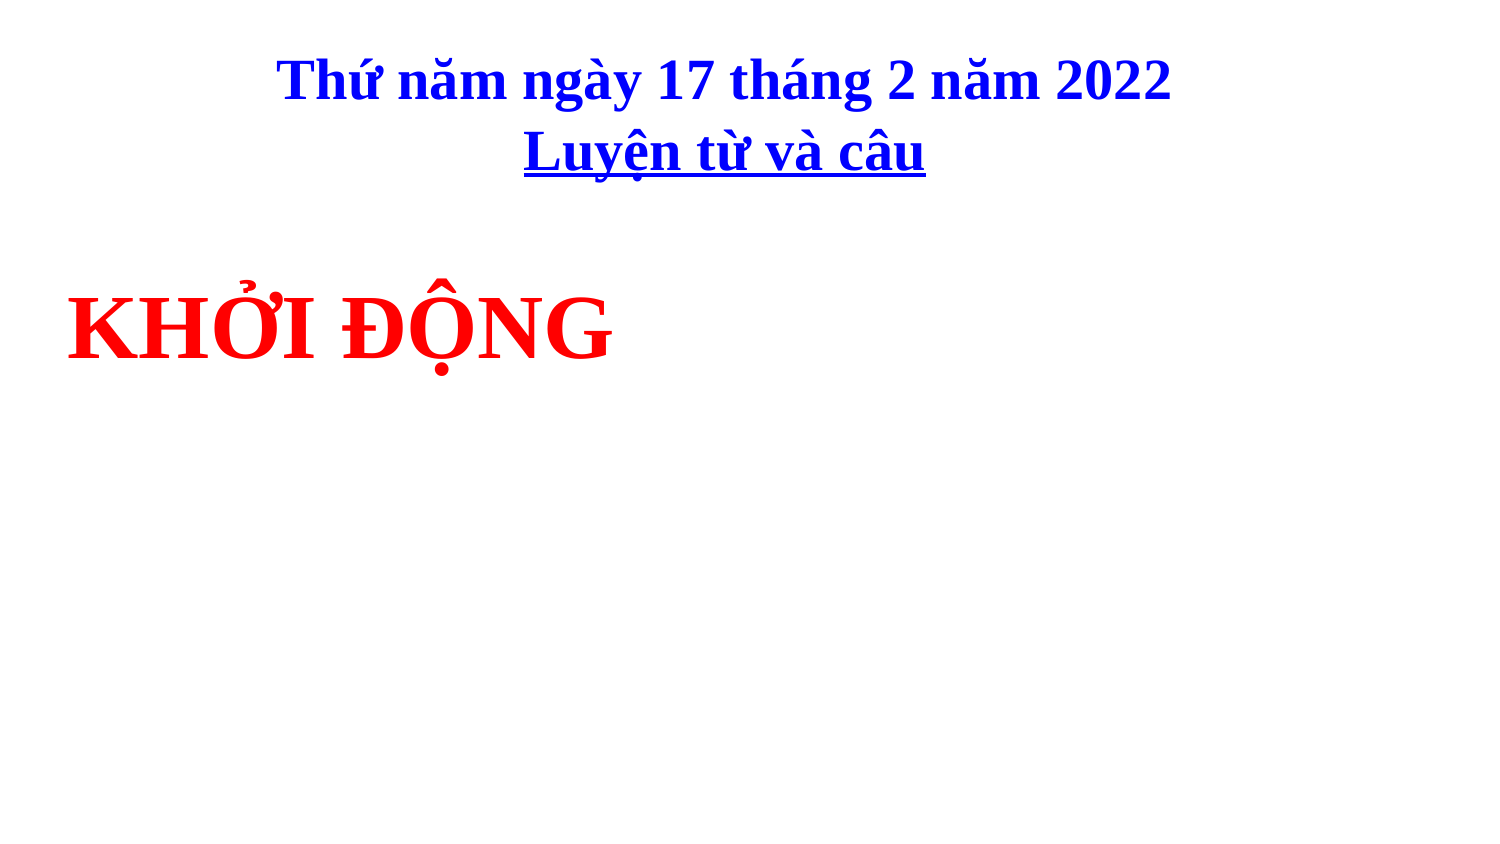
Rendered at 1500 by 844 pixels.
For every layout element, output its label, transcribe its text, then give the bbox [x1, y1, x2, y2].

text_box Thứ năm ngày 17 tháng 2 năm 2022 Luyện từ và câu [5, 34, 1445, 189]
text_box KHỞI ĐỘNG [53, 259, 631, 384]
